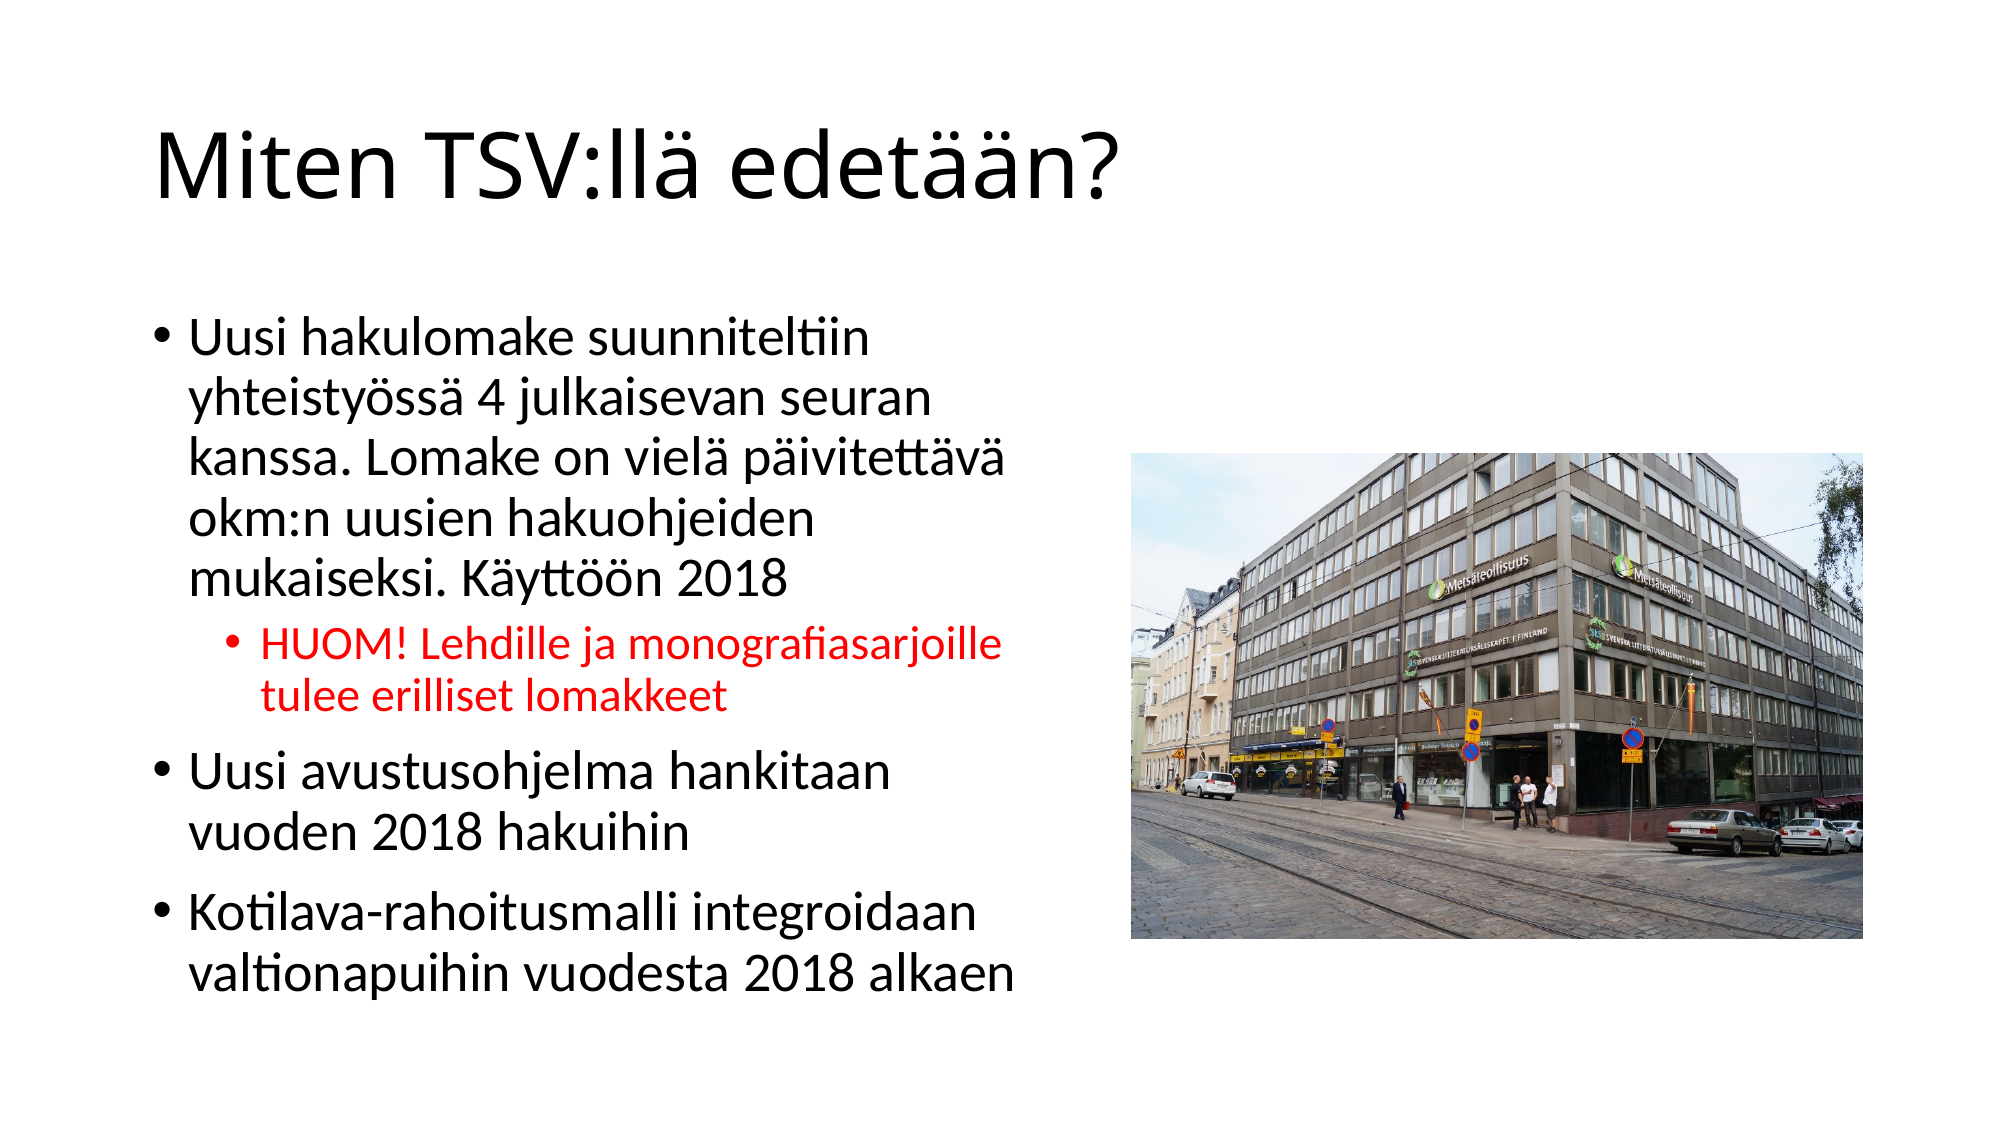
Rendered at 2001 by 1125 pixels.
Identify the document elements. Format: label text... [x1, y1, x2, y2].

title Miten TSV:llä edetään? [137, 59, 1863, 278]
list Uusi hakulomake suunniteltiin yhteistyössä 4 julkaisevan seuran kanssa. Lomake on vielä päivitettävä okm:n uusien hakuohjeiden mukaiseksi. Käyttöön 2018 HUOM! Lehdille ja monografiasarjoille tulee erilliset lomakkeet Uusi avustusohjelma hankitaan vuoden 2018 hakuihin Kotilava-rahoitusmalli integroidaan valtionapuihin vuodesta 2018 alkaen [137, 299, 1073, 1014]
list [1131, 453, 1863, 939]
